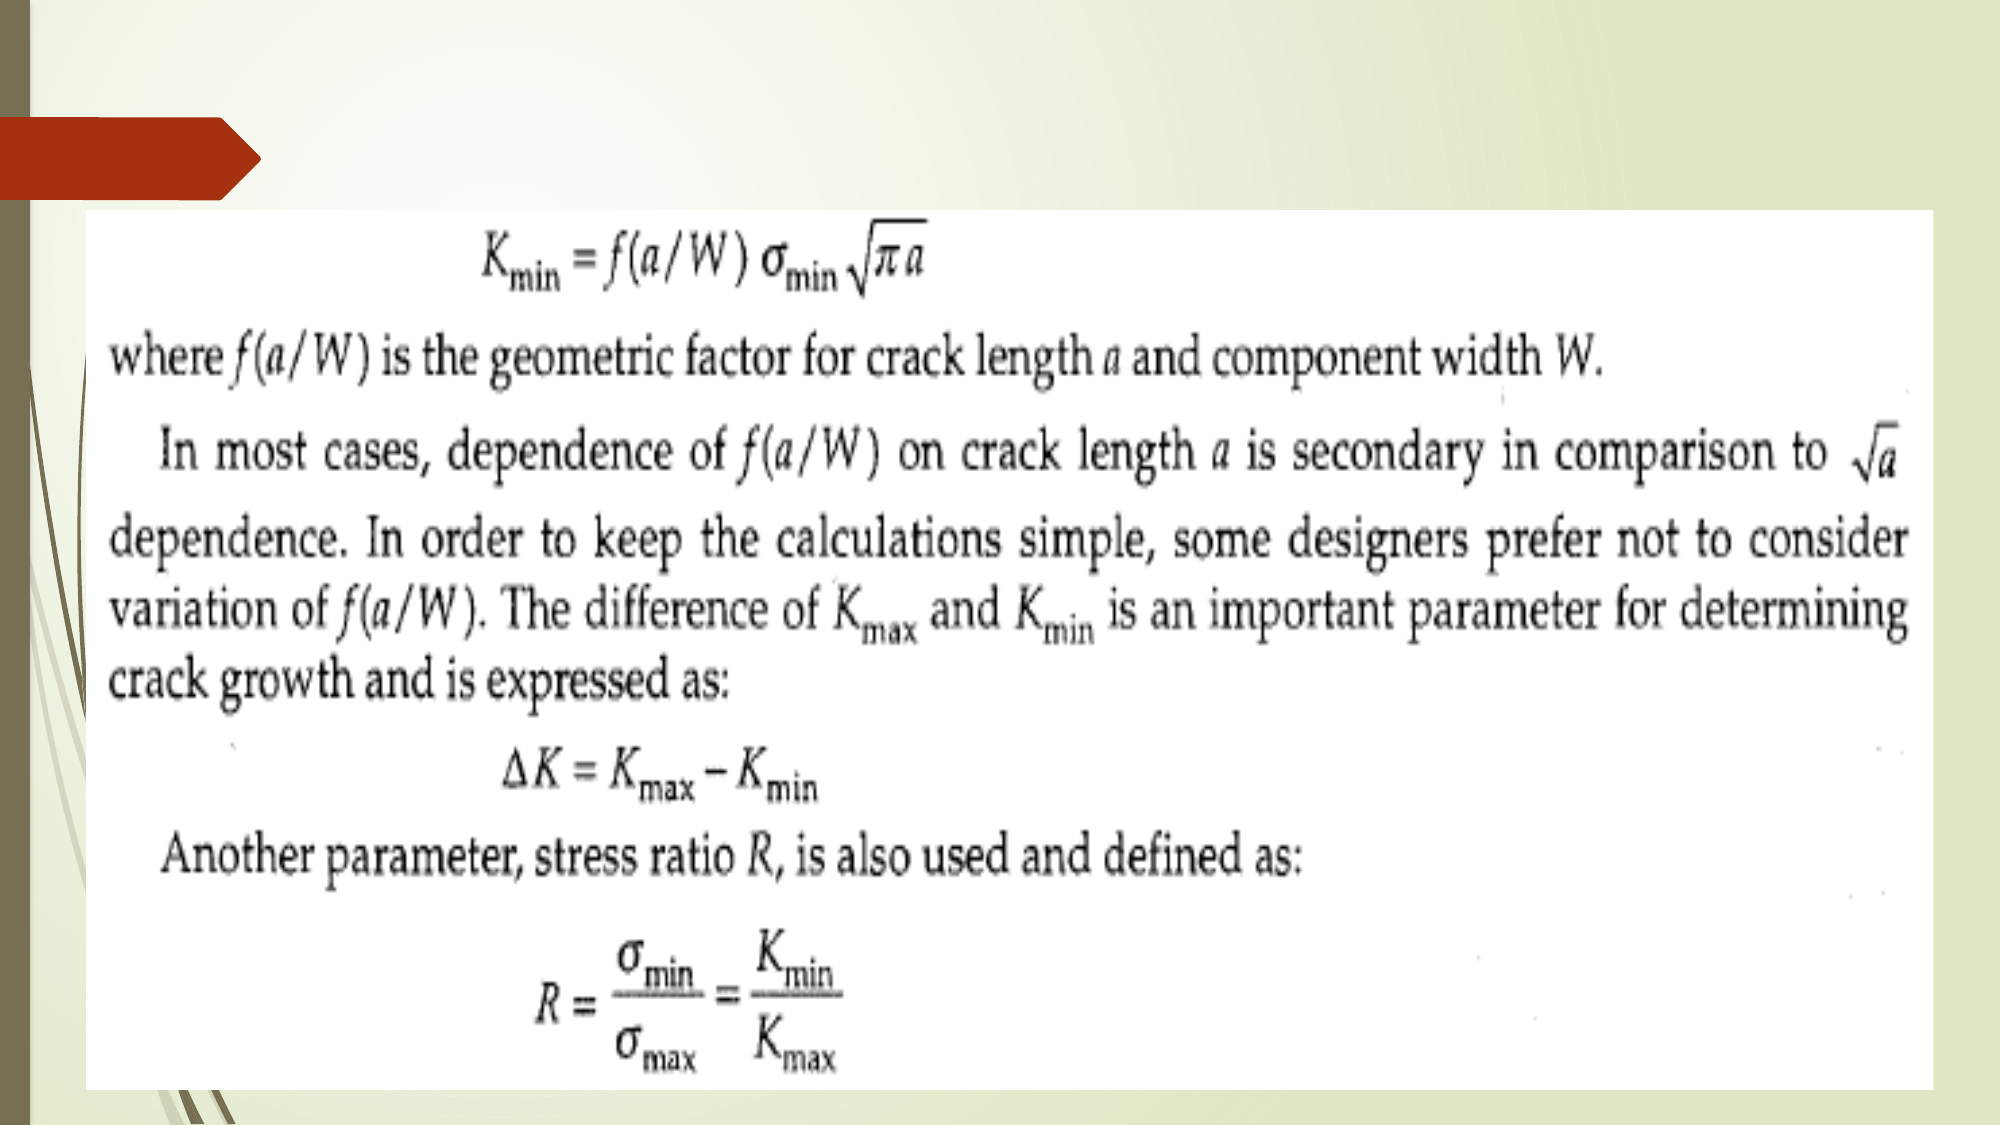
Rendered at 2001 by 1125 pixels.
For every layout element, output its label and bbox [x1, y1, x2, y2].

list [85, 209, 1934, 1090]
